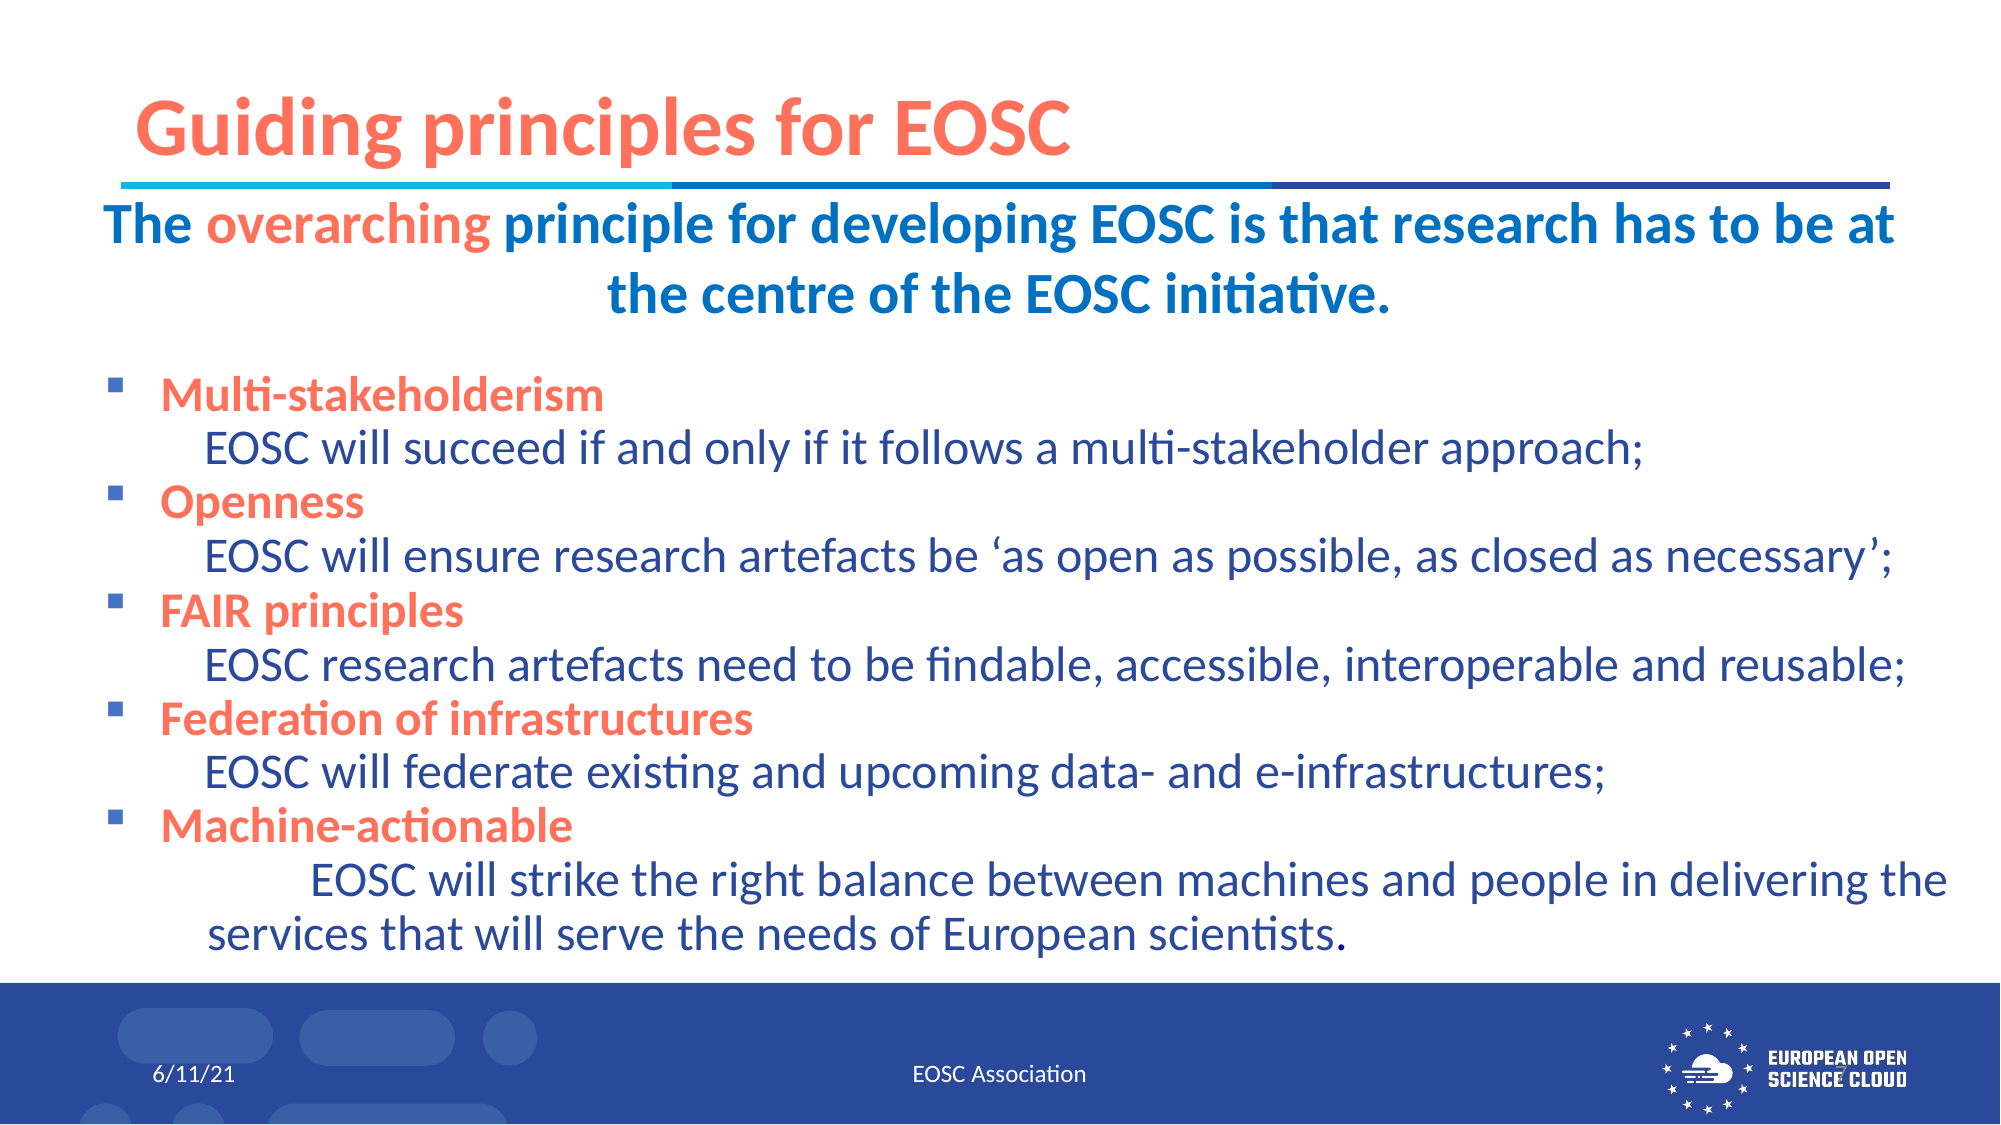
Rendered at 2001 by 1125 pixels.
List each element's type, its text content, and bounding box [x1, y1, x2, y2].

footer EOSC Association [662, 1042, 1338, 1103]
slide_number 7 [1412, 1042, 1863, 1103]
title Guiding principles for EOSC [120, 35, 1863, 177]
text_box The overarching principle for developing EOSC is that research has to be at the centre of the EOSC initiative. [78, 177, 1922, 333]
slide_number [137, 1042, 588, 1103]
text_box Multi-stakeholderism EOSC will succeed if and only if it follows a multi-stakeholder approach; Openness EOSC will ensure research artefacts be ‘as open as possible, as closed as necessary’; FAIR principles EOSC research artefacts need to be findable, accessible, interoperable and reusable; Federation of infrastructures EOSC will federate existing and upcoming data- and e-infrastructures; Machine-actionable EOSC will strike the right balance between machines and people in delivering the services that will serve the needs of European scientists. [89, 360, 1988, 969]
picture [1661, 1022, 1906, 1115]
